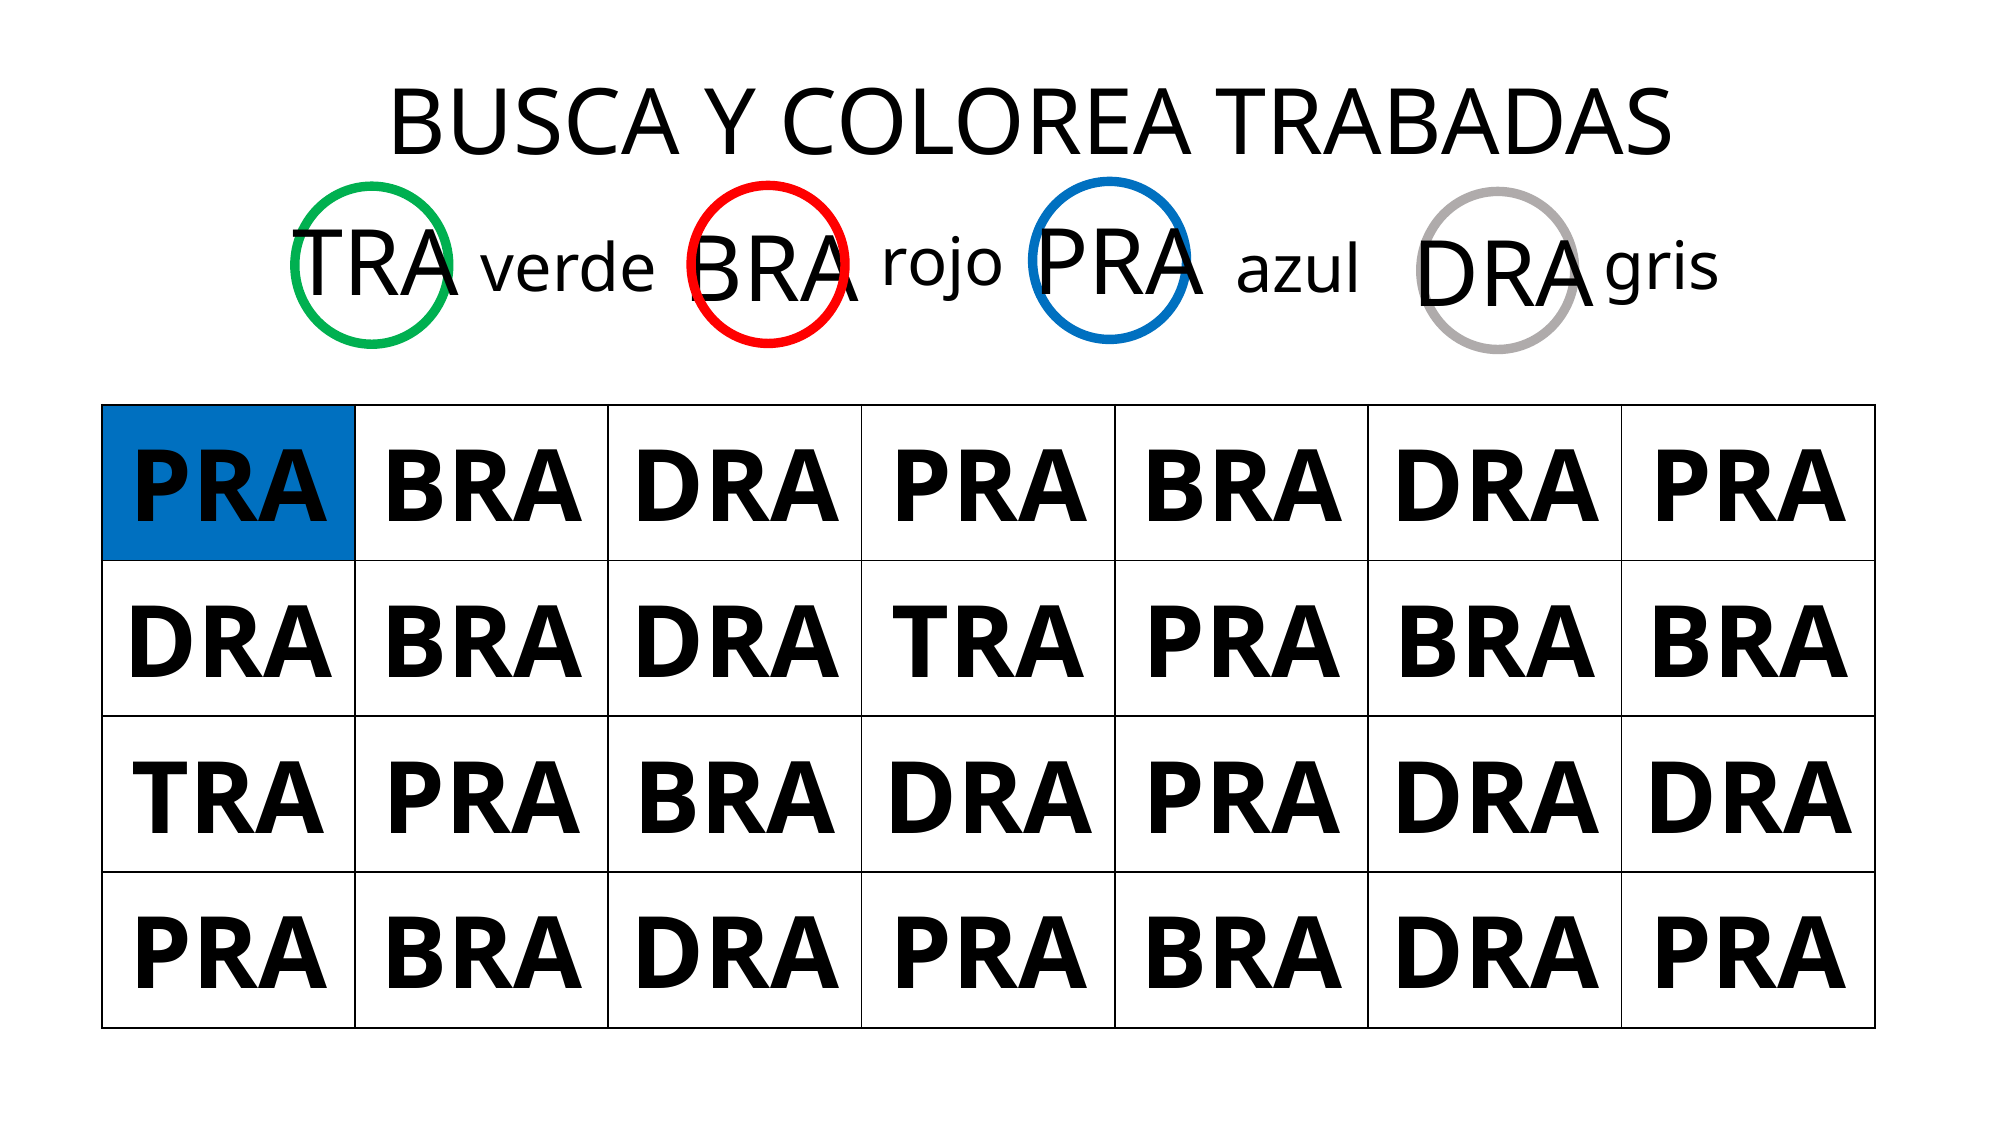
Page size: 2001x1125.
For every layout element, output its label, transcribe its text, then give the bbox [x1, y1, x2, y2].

table_header DRA [1369, 406, 1621, 560]
table_cell PRA [1622, 873, 1874, 1027]
table_header BRA [356, 406, 607, 560]
text_box [316, 322, 427, 346]
table_cell BRA [356, 873, 607, 1027]
table_cell BRA [609, 717, 861, 871]
text_box [1058, 321, 1161, 341]
table_cell TRA [103, 717, 354, 871]
text_box [1064, 180, 1155, 195]
text_box [1450, 190, 1546, 207]
text_box BRA [817, 202, 875, 328]
text_box TRA [278, 196, 475, 322]
text_box azul [1220, 218, 1395, 313]
table_cell BRA [356, 561, 607, 715]
table_cell PRA [862, 873, 1114, 1027]
table_cell DRA [862, 717, 1114, 871]
table_cell TRA [862, 561, 1114, 715]
text_box [690, 184, 847, 345]
text_box BRA [669, 202, 719, 328]
table_cell DRA [609, 873, 861, 1027]
text_box BUSCA Y COLOREA TRABADAS [63, 55, 1999, 180]
table_header PRA [862, 406, 1114, 560]
table_cell PRA [1116, 561, 1367, 715]
table_cell DRA [609, 561, 861, 715]
table_header BRA [1116, 406, 1367, 560]
table_cell DRA [1622, 717, 1874, 871]
table_cell PRA [356, 717, 607, 871]
text_box PRA [1018, 195, 1220, 321]
table_cell PRA [103, 873, 354, 1027]
text_box gris [1610, 215, 1736, 310]
table_header PRA [1622, 406, 1874, 560]
table_cell DRA [1369, 873, 1621, 1027]
table_cell PRA [1116, 717, 1367, 871]
text_box [332, 185, 412, 196]
table_cell DRA [103, 561, 354, 715]
text_box rojo [875, 211, 1018, 307]
table_header DRA [609, 406, 861, 560]
text_box [1447, 332, 1548, 351]
table_cell BRA [1116, 873, 1367, 1027]
table_cell BRA [1369, 561, 1621, 715]
table_header PRA [103, 406, 354, 560]
text_box verde [475, 217, 669, 312]
table_cell BRA [1622, 561, 1874, 715]
table_cell DRA [1369, 717, 1621, 871]
text_box DRA [1397, 207, 1610, 332]
